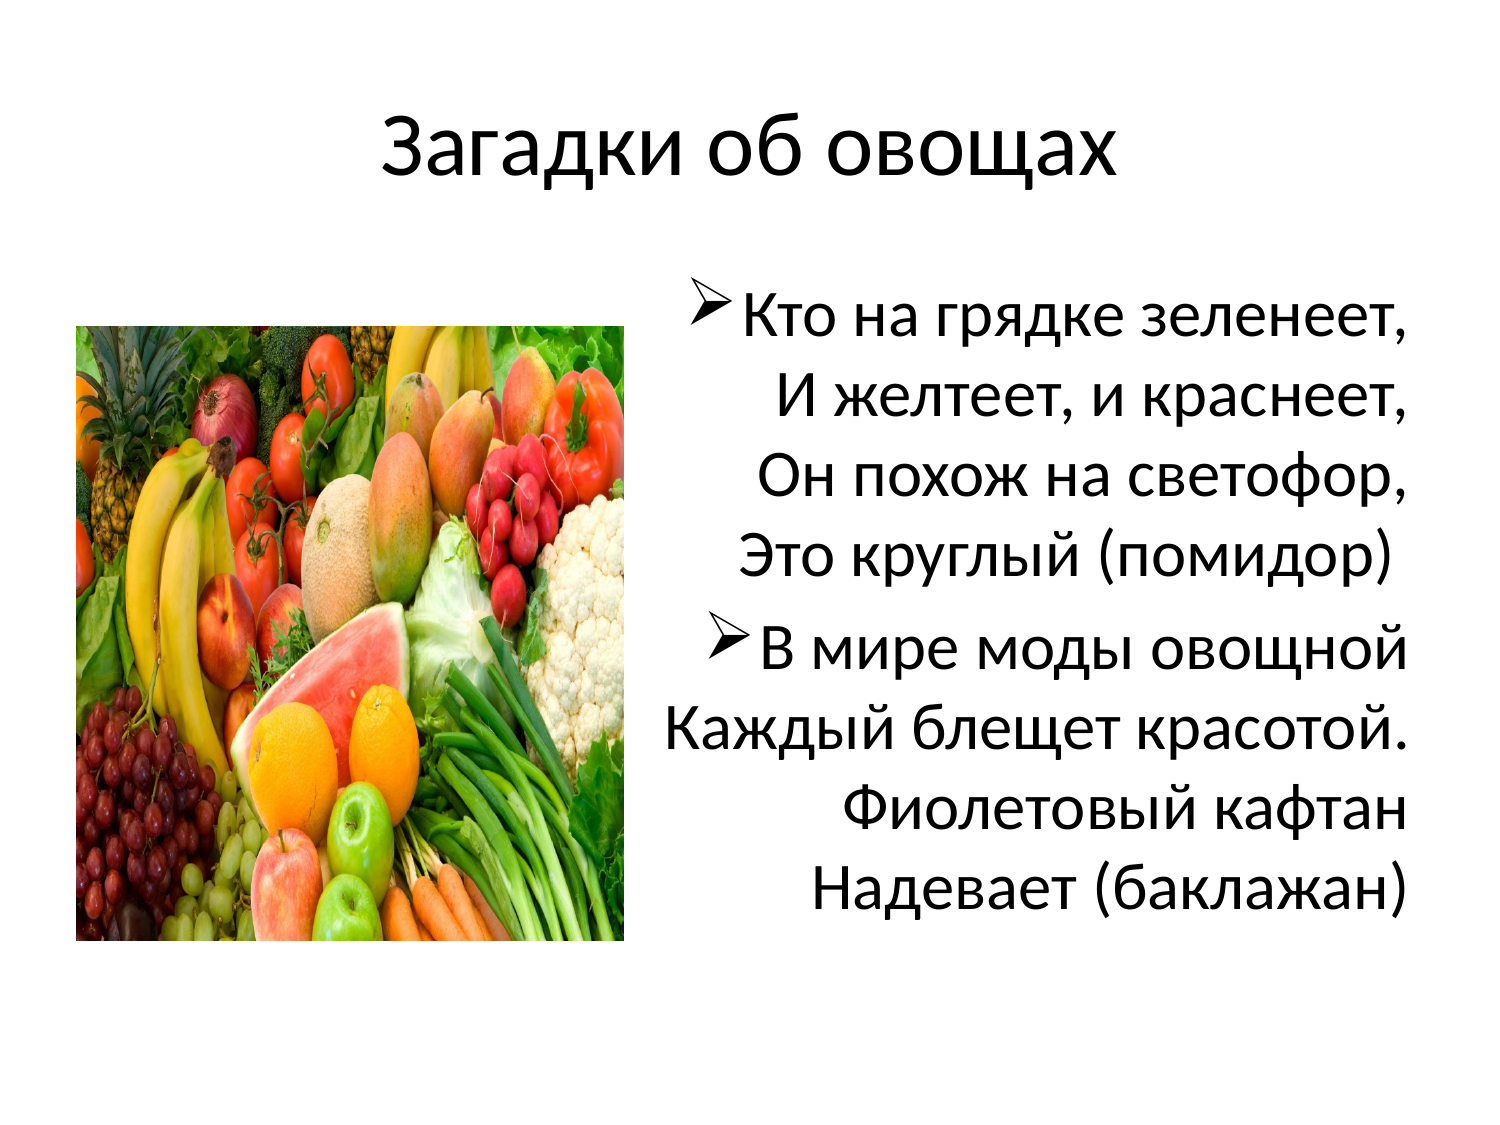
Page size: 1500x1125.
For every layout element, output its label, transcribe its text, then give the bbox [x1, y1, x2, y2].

title Загадки об овощах [75, 45, 1425, 233]
picture [76, 325, 625, 941]
list Кто на грядке зеленеет, И желтеет, и краснеет, Он похож на светофор, Это круглый (помидор) В мире моды овощной Каждый блещет красотой. Фиолетовый кафтан Надевает (баклажан) [75, 262, 1425, 1005]
